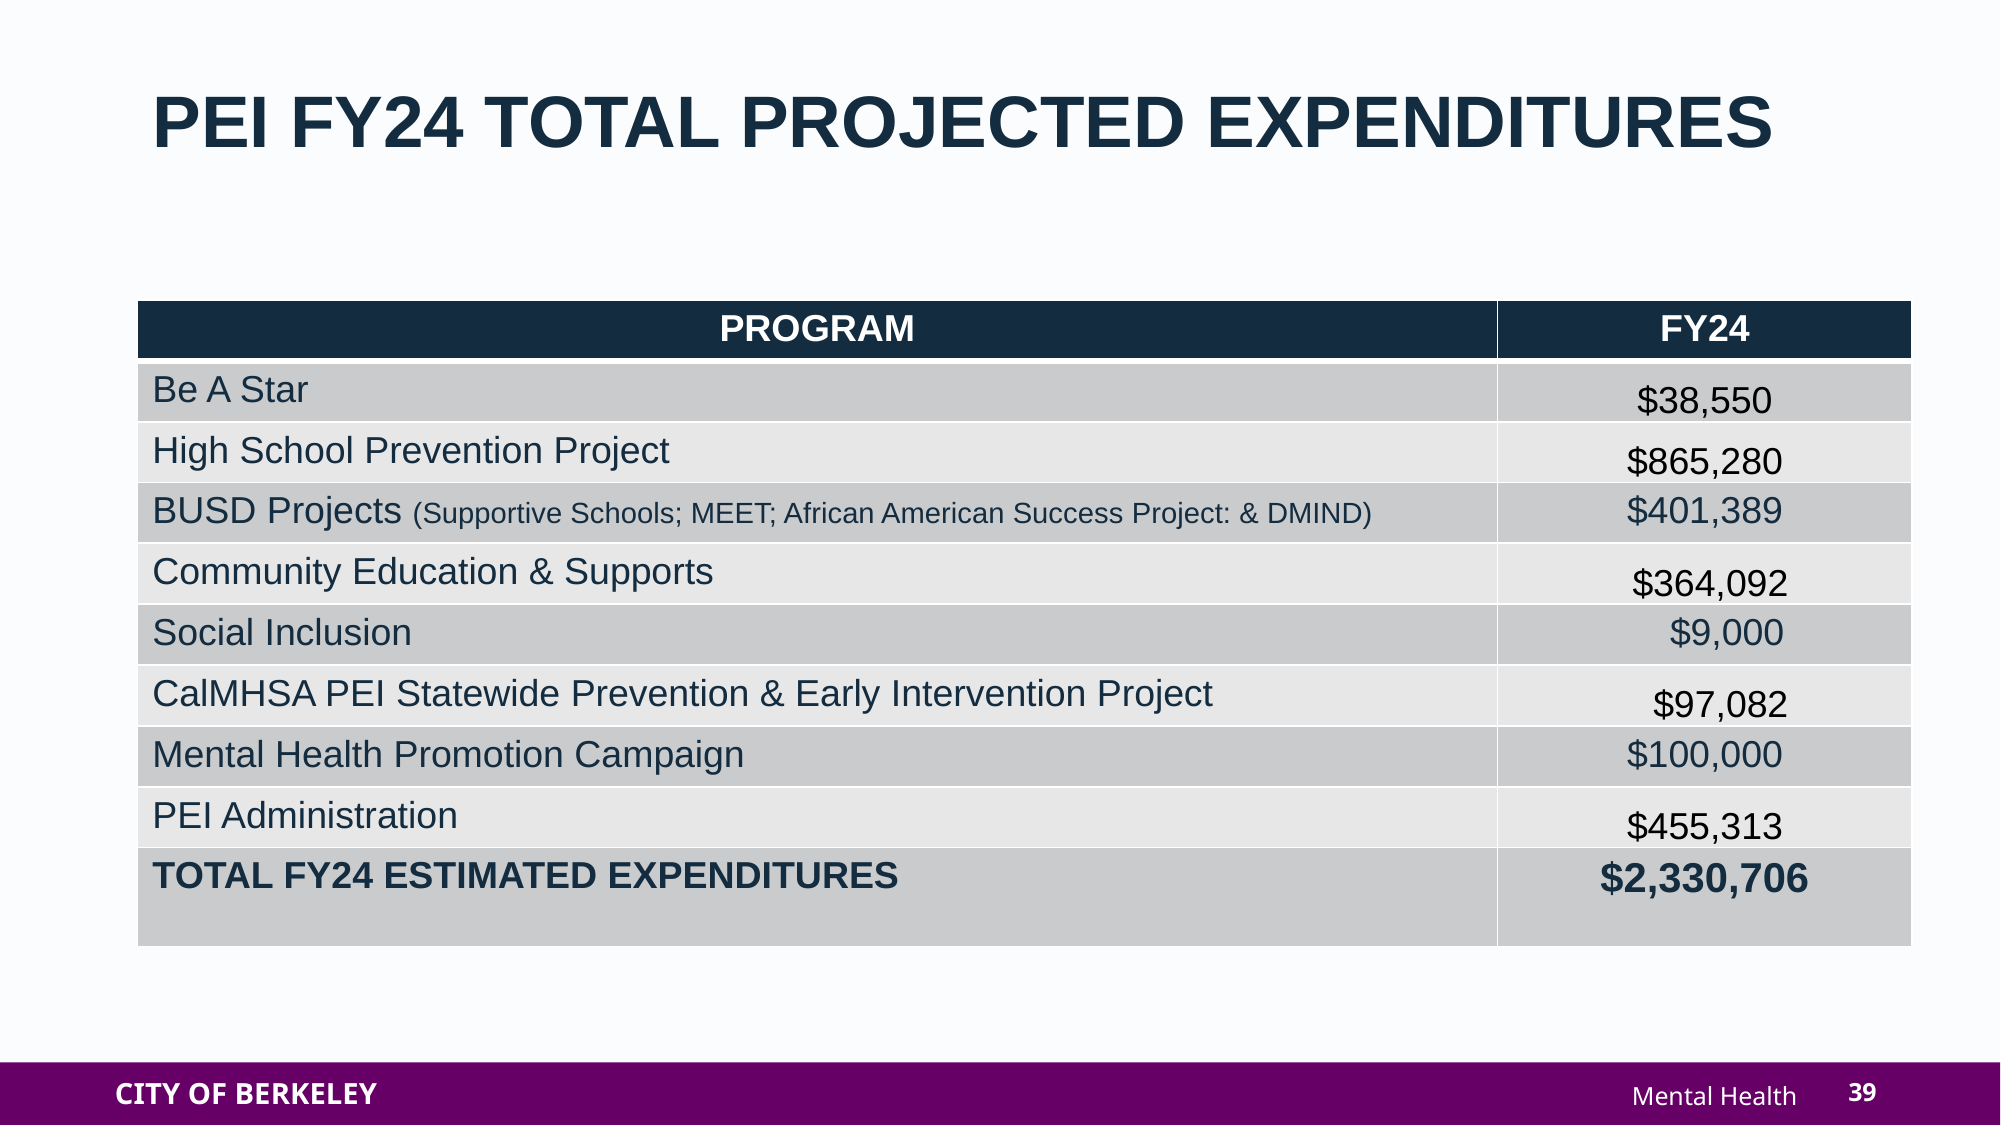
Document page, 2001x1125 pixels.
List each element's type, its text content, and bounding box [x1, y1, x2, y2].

table_cell Community Education & Supports [138, 544, 1497, 603]
table_cell $455,313 [1498, 788, 1911, 847]
table_cell Be A Star [138, 364, 1497, 421]
table_cell $401,389 [1498, 483, 1911, 542]
table_cell Mental Health Promotion Campaign [138, 727, 1497, 786]
table_cell $38,550 [1498, 364, 1911, 421]
table_header PROGRAM [138, 301, 1497, 358]
table_header FY24 [1498, 301, 1911, 358]
table_cell $364,092 [1498, 544, 1911, 603]
slide_number 39 [1812, 1062, 1913, 1125]
table_cell BUSD Projects (Supportive Schools; MEET; African American Success Project: & DMIND) [138, 483, 1497, 542]
text_box PEI FY24 TOTAL PROJECTED EXPENDITURES [137, 77, 1863, 262]
table_cell $9,000 [1498, 605, 1911, 664]
table_cell $100,000 [1498, 727, 1911, 786]
table_cell $2,330,706 [1498, 848, 1911, 946]
table_cell $97,082 [1498, 666, 1911, 725]
table_cell PEI Administration [138, 788, 1497, 847]
table_cell CalMHSA PEI Statewide Prevention & Early Intervention Project [138, 666, 1497, 725]
table_cell $865,280 [1498, 423, 1911, 482]
table_cell High School Prevention Project [138, 423, 1497, 482]
table_cell TOTAL FY24 ESTIMATED EXPENDITURES [138, 848, 1497, 946]
table_cell Social Inclusion [138, 605, 1497, 664]
